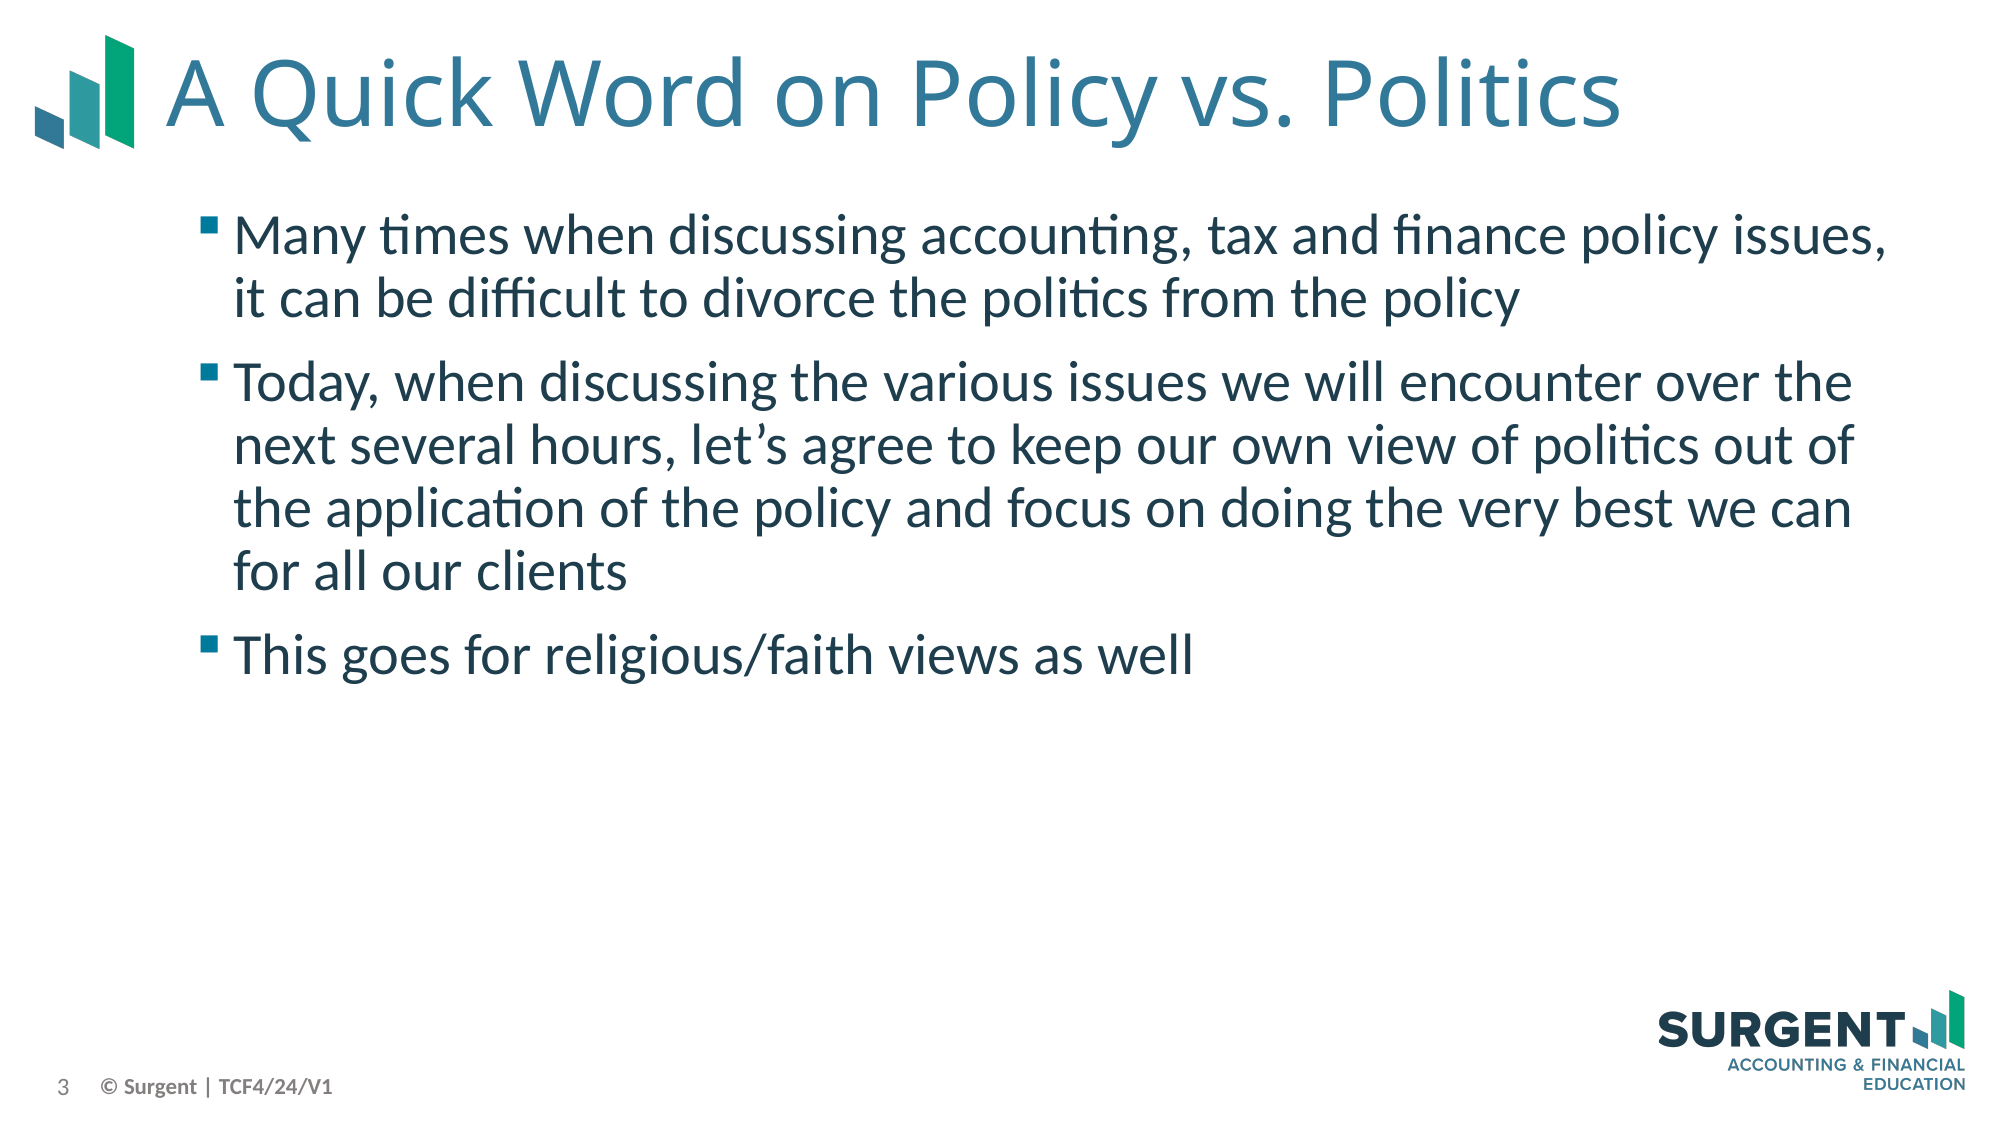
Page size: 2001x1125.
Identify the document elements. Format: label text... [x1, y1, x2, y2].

footer © Surgent | TCF4/24/V1 [85, 1055, 402, 1115]
title A Quick Word on Policy vs. Politics [151, 55, 1915, 149]
slide_number 3 [0, 1055, 85, 1115]
list Many times when discussing accounting, tax and finance policy issues, it can be difficult to divorce the politics from the policy Today, when discussing the various issues we will encounter over the next several hours, let’s agree to keep our own view of politics out of the application of the policy and focus on doing the very best we can for all our clients This goes for religious/faith views as well [180, 197, 1910, 967]
